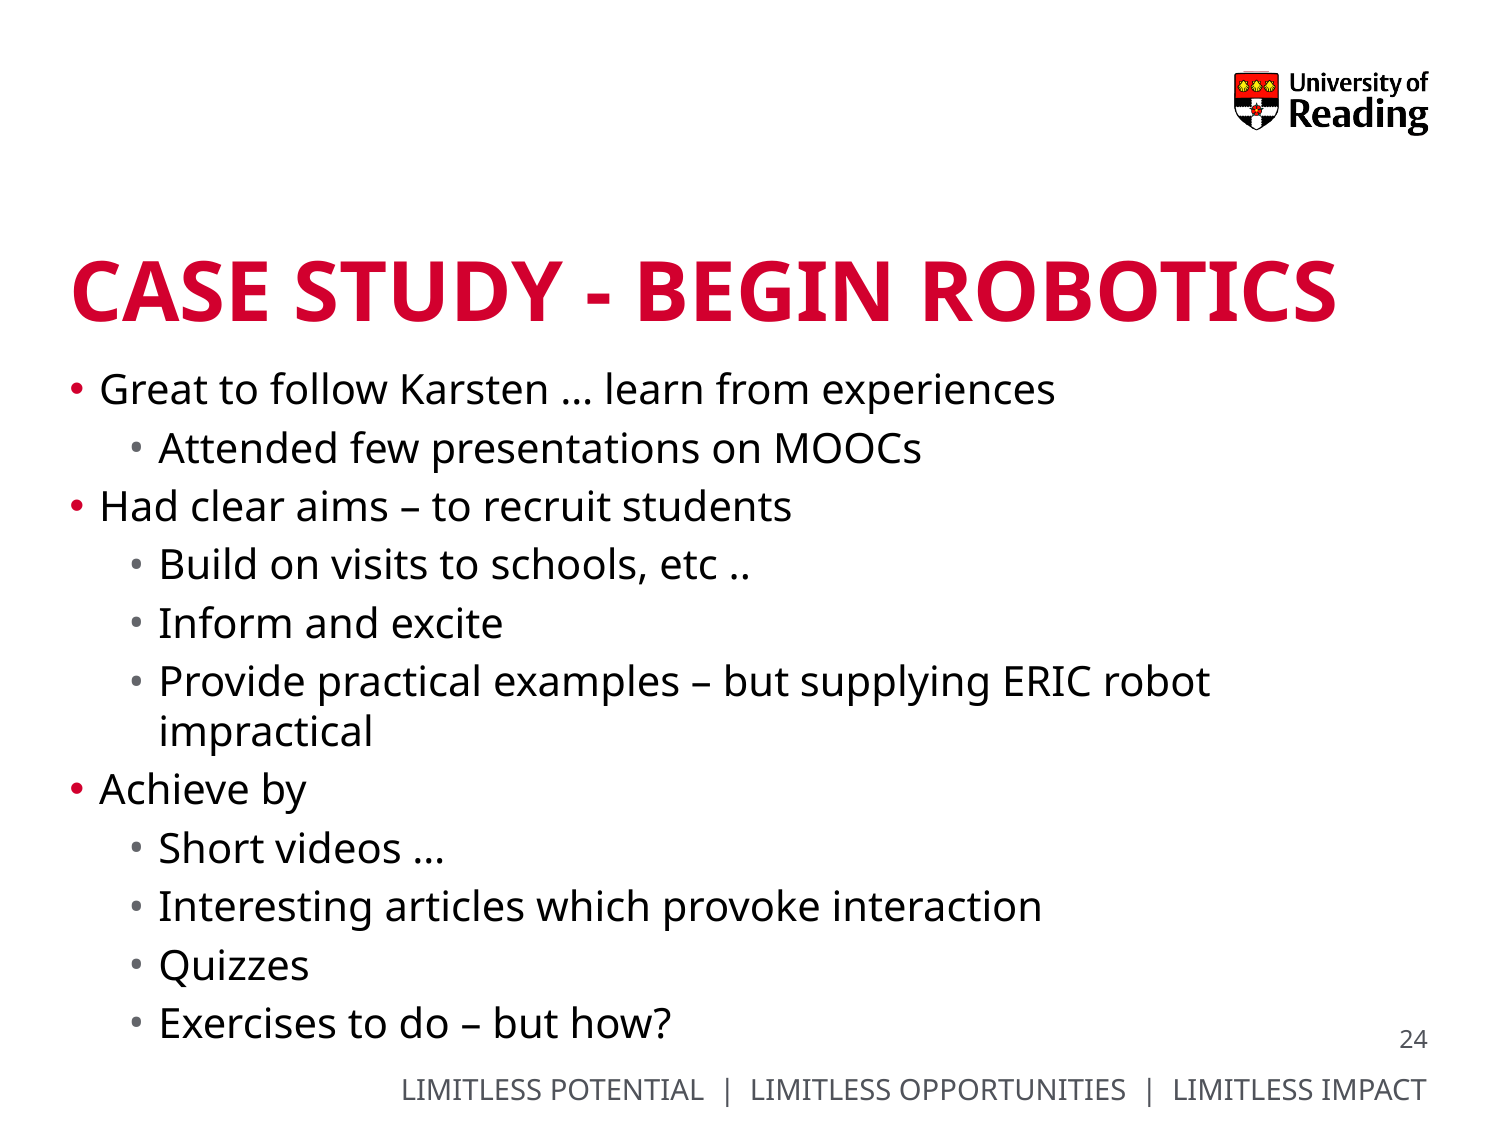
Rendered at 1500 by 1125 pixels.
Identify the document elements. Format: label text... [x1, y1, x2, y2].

list Great to follow Karsten … learn from experiences Attended few presentations on MOOCs Had clear aims – to recruit students Build on visits to schools, etc .. Inform and excite Provide practical examples – but supplying ERIC robot impractical Achieve by Short videos … Interesting articles which provoke interaction Quizzes Exercises to do – but how? [69, 363, 1428, 1013]
title Case Study - Begin robotics [69, 202, 1428, 339]
picture [1234, 71, 1429, 136]
slide_number 24 [1316, 1023, 1428, 1065]
